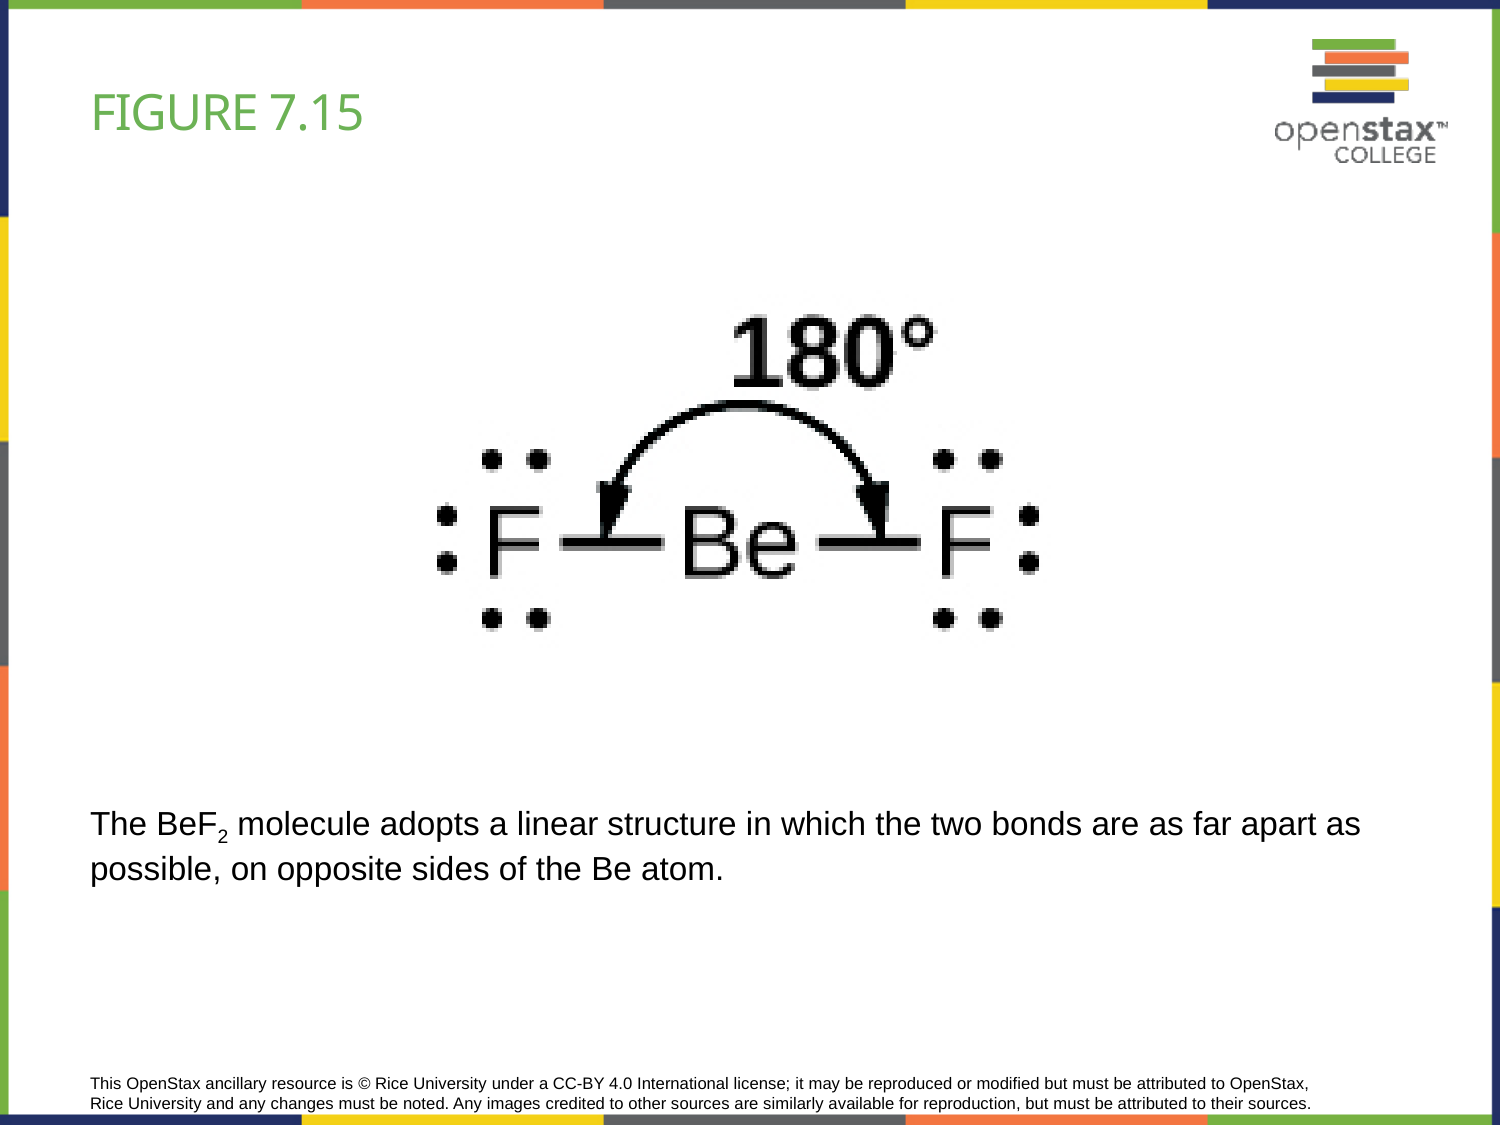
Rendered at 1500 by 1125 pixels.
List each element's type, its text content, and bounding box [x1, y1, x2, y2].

footer This OpenStax ancillary resource is © Rice University under a CC-BY 4.0 International license; it may be reproduced or modified but must be attributed to OpenStax, Rice University and any changes must be noted. Any images credited to other sources are similarly available for reproduction, but must be attributed to their sources. [75, 1065, 1346, 1112]
picture [0, 0, 1500, 1125]
list The BeF2 molecule adopts a linear structure in which the two bonds are as far apart as possible, on opposite sides of the Be atom. [75, 794, 1398, 986]
title Figure 7.15 [75, 39, 1274, 148]
